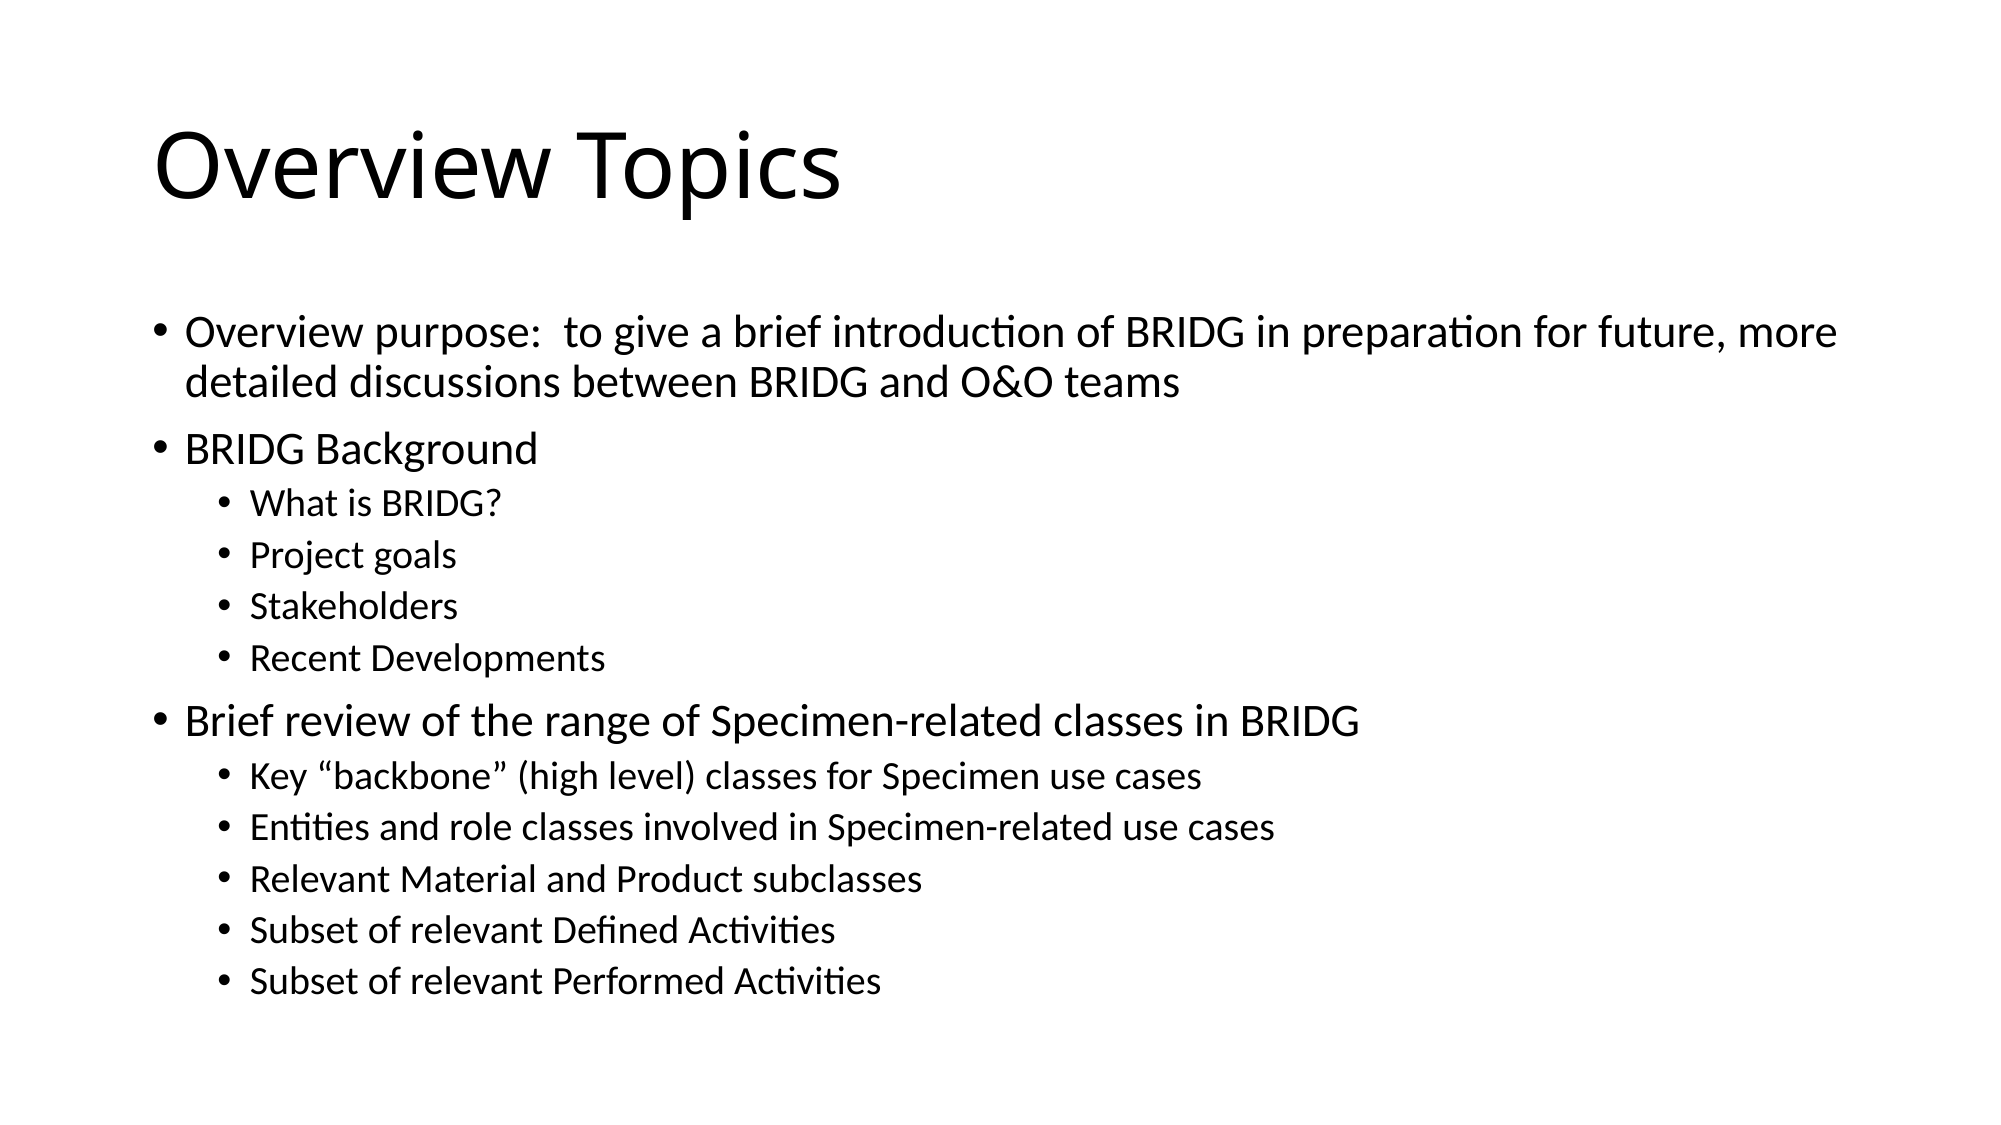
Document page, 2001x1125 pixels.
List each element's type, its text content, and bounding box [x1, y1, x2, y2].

list Overview purpose: to give a brief introduction of BRIDG in preparation for future, more detailed discussions between BRIDG and O&O teams BRIDG Background What is BRIDG? Project goals Stakeholders Recent Developments Brief review of the range of Specimen-related classes in BRIDG Key “backbone” (high level) classes for Specimen use cases Entities and role classes involved in Specimen-related use cases Relevant Material and Product subclasses Subset of relevant Defined Activities Subset of relevant Performed Activities [137, 299, 1863, 1014]
title Overview Topics [137, 59, 1863, 278]
